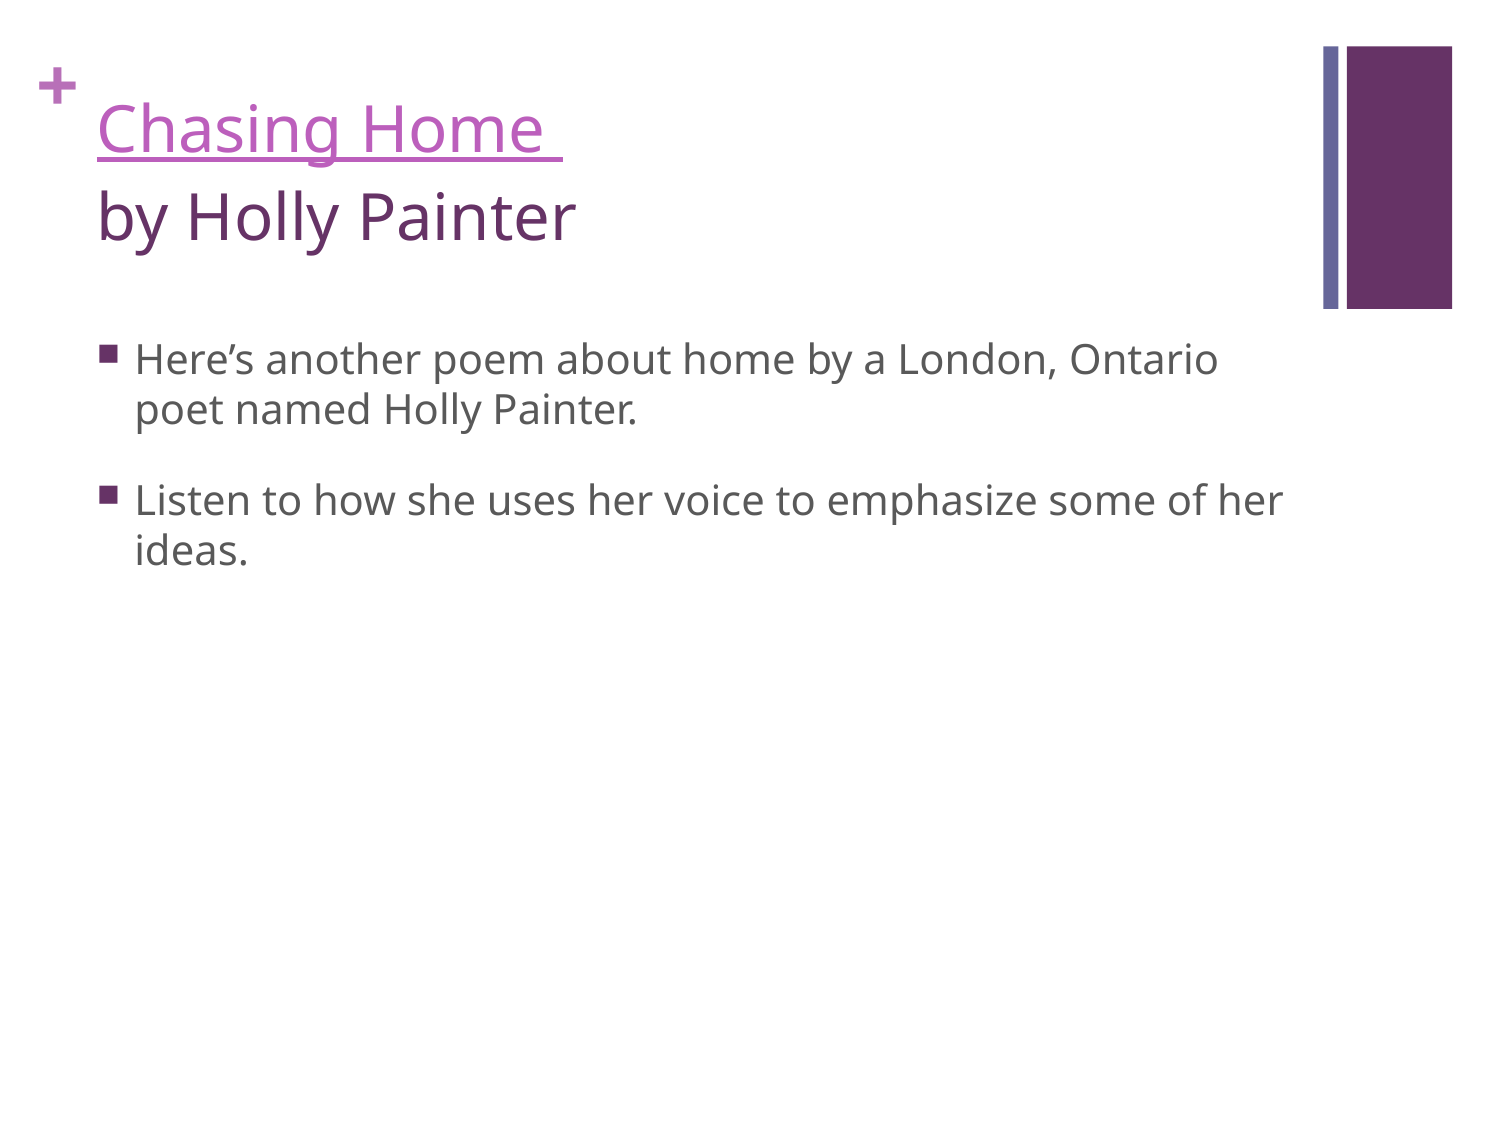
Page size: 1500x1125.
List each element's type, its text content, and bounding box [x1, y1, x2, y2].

list Here’s another poem about home by a London, Ontario poet named Holly Painter. Listen to how she uses her voice to emphasize some of her ideas. [81, 324, 1322, 1005]
title Chasing Home by Holly Painter [81, 79, 1322, 263]
